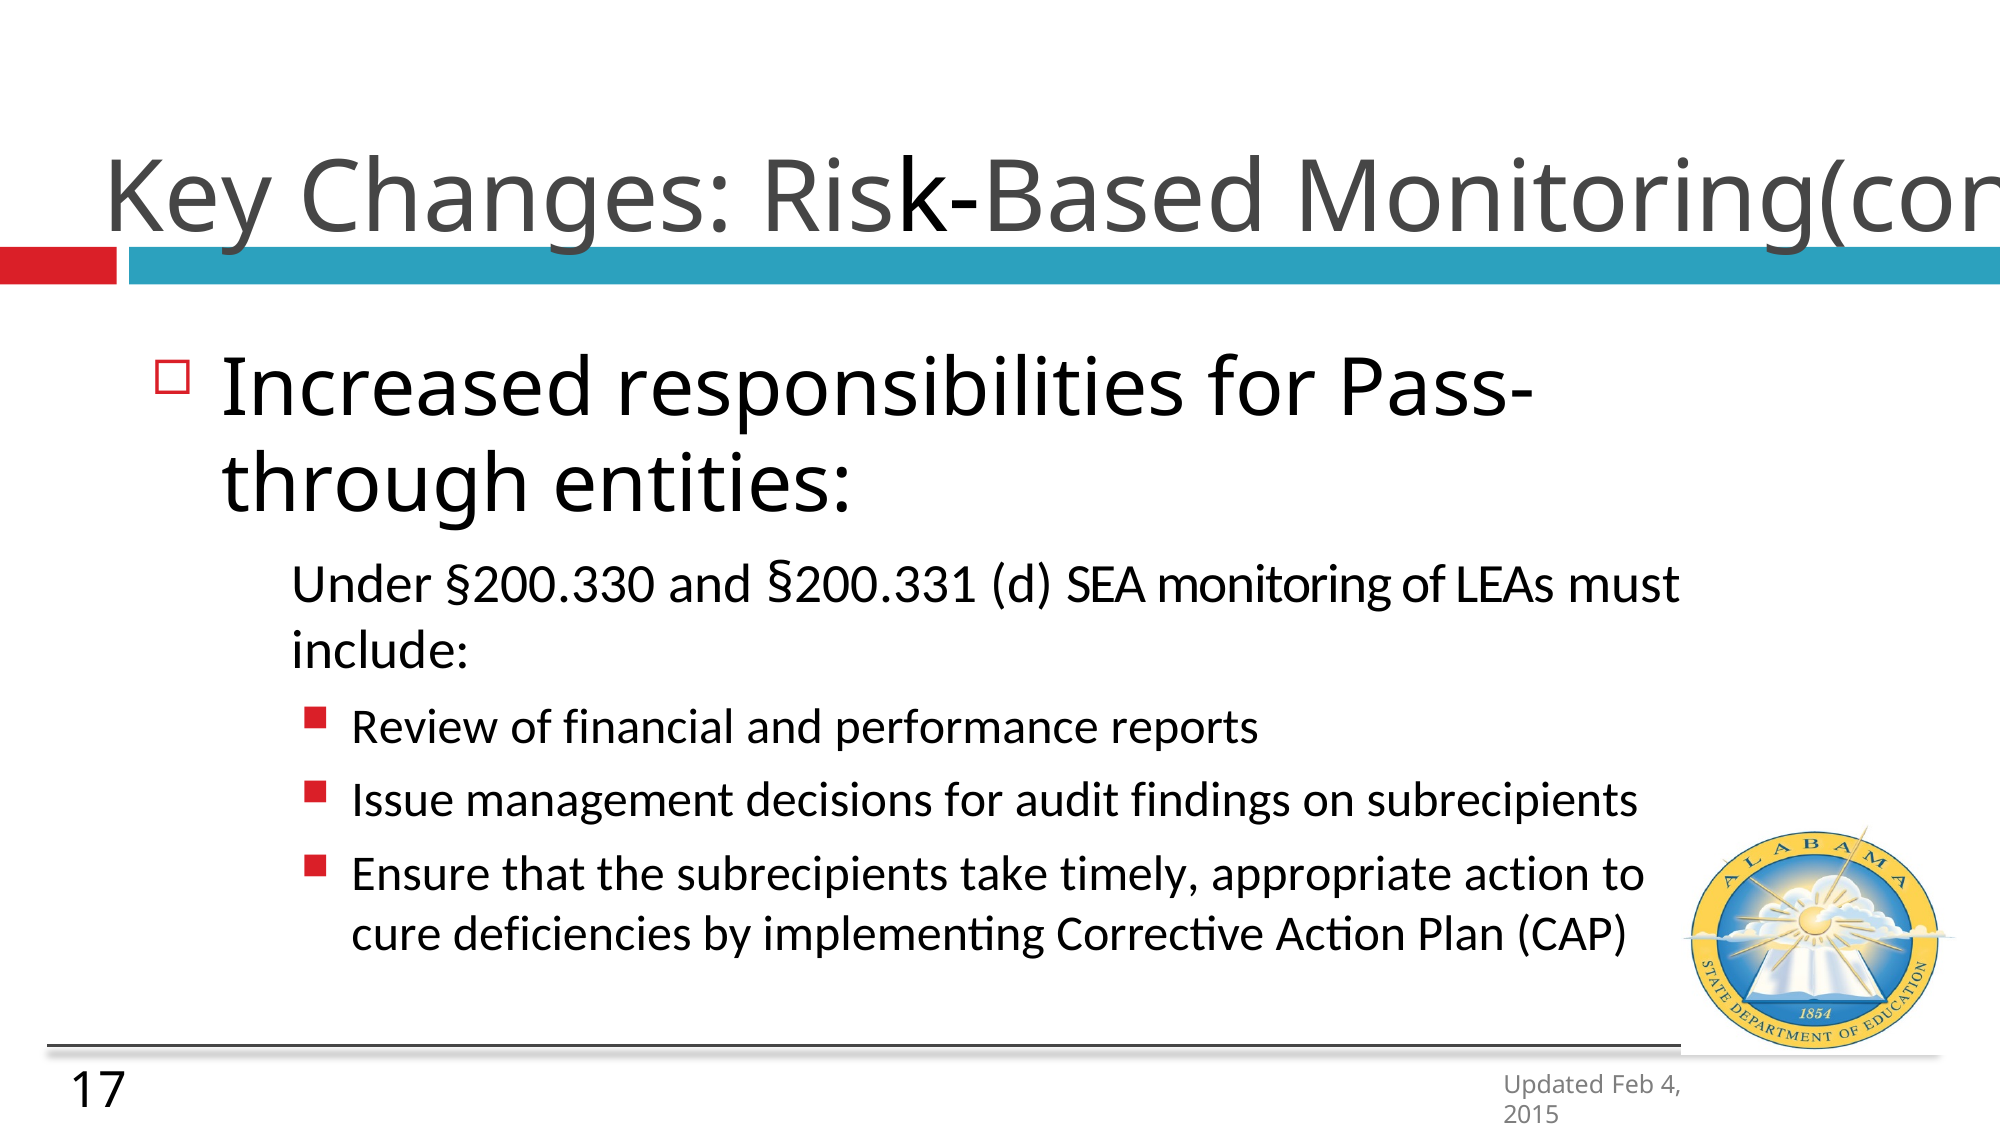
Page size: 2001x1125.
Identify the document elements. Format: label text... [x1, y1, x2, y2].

text_box Increased responsibilities for Pass-through entities: Under §200.330 and §200.331 (d) SEA monitoring of LEAs must include: Review of financial and performance reports Issue management decisions for audit findings on subrecipients Ensure that the subrecipients take timely, appropriate action to cure deficiencies by implementing Corrective Action Plan (CAP) [148, 334, 1814, 961]
picture [1681, 819, 1957, 1055]
title Key Changes: Risk-Based Monitoring(cont.) [0, 59, 2000, 320]
slide_number 17 [64, 1057, 131, 1125]
text_box [35, 1040, 1951, 1068]
footer Updated Feb 4, 2015 [1500, 1068, 1729, 1125]
